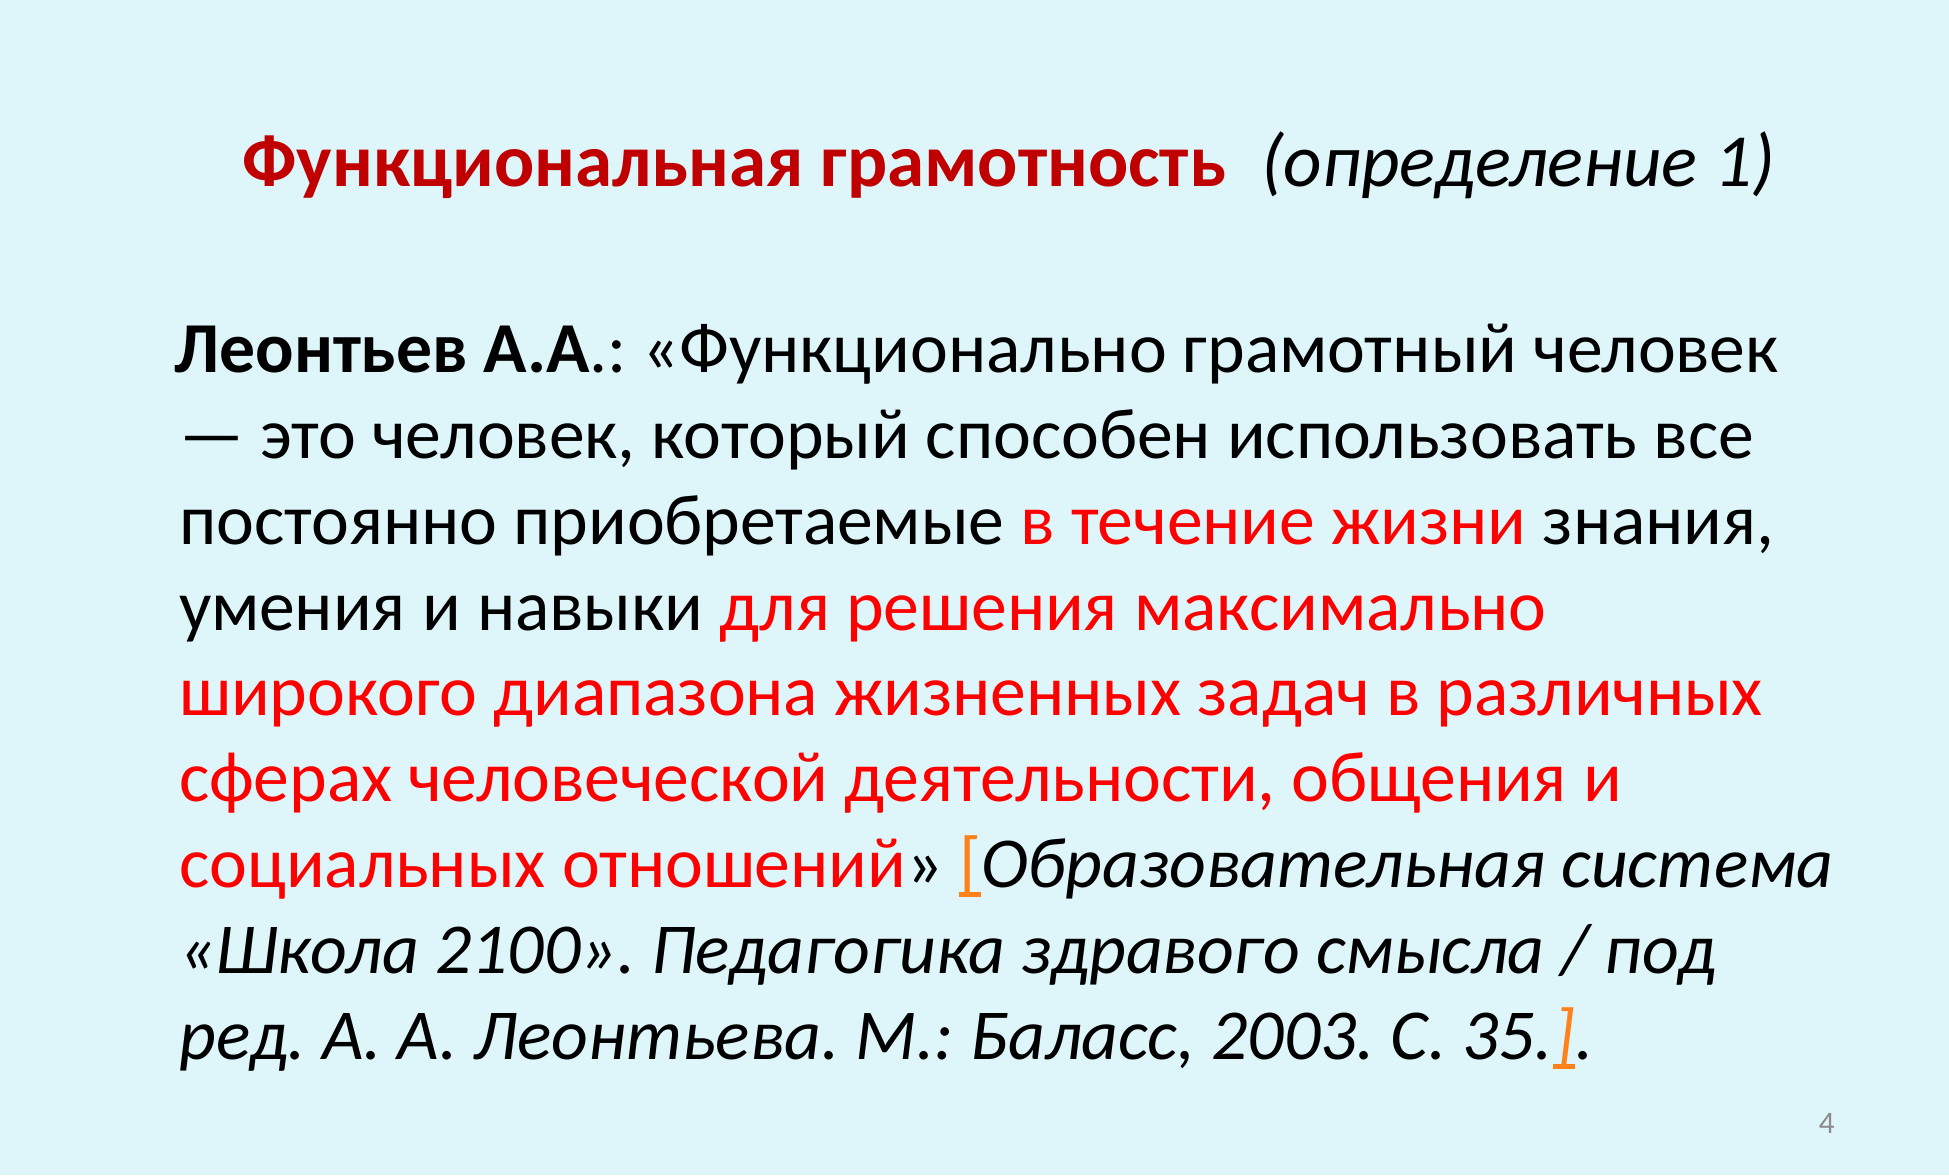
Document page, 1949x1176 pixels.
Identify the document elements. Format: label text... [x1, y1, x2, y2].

list Леонтьев А.А.: «Функционально грамотный человек — это человек, который способен использовать все постоянно приобретаемые в течение жизни знания, умения и навыки для решения максимально широкого диапазона жизненных задач в различных сферах человеческой деятельности, общения и социальных отношений» [Образовательная система «Школа 2100». Педагогика здравого смысла / под ред. А. А. Леонтьева. М.: Баласс, 2003. С. 35.]. [97, 292, 1852, 1120]
slide_number 4 [1396, 1089, 1852, 1152]
title Функциональная грамотность (определение 1) [76, 56, 1942, 257]
